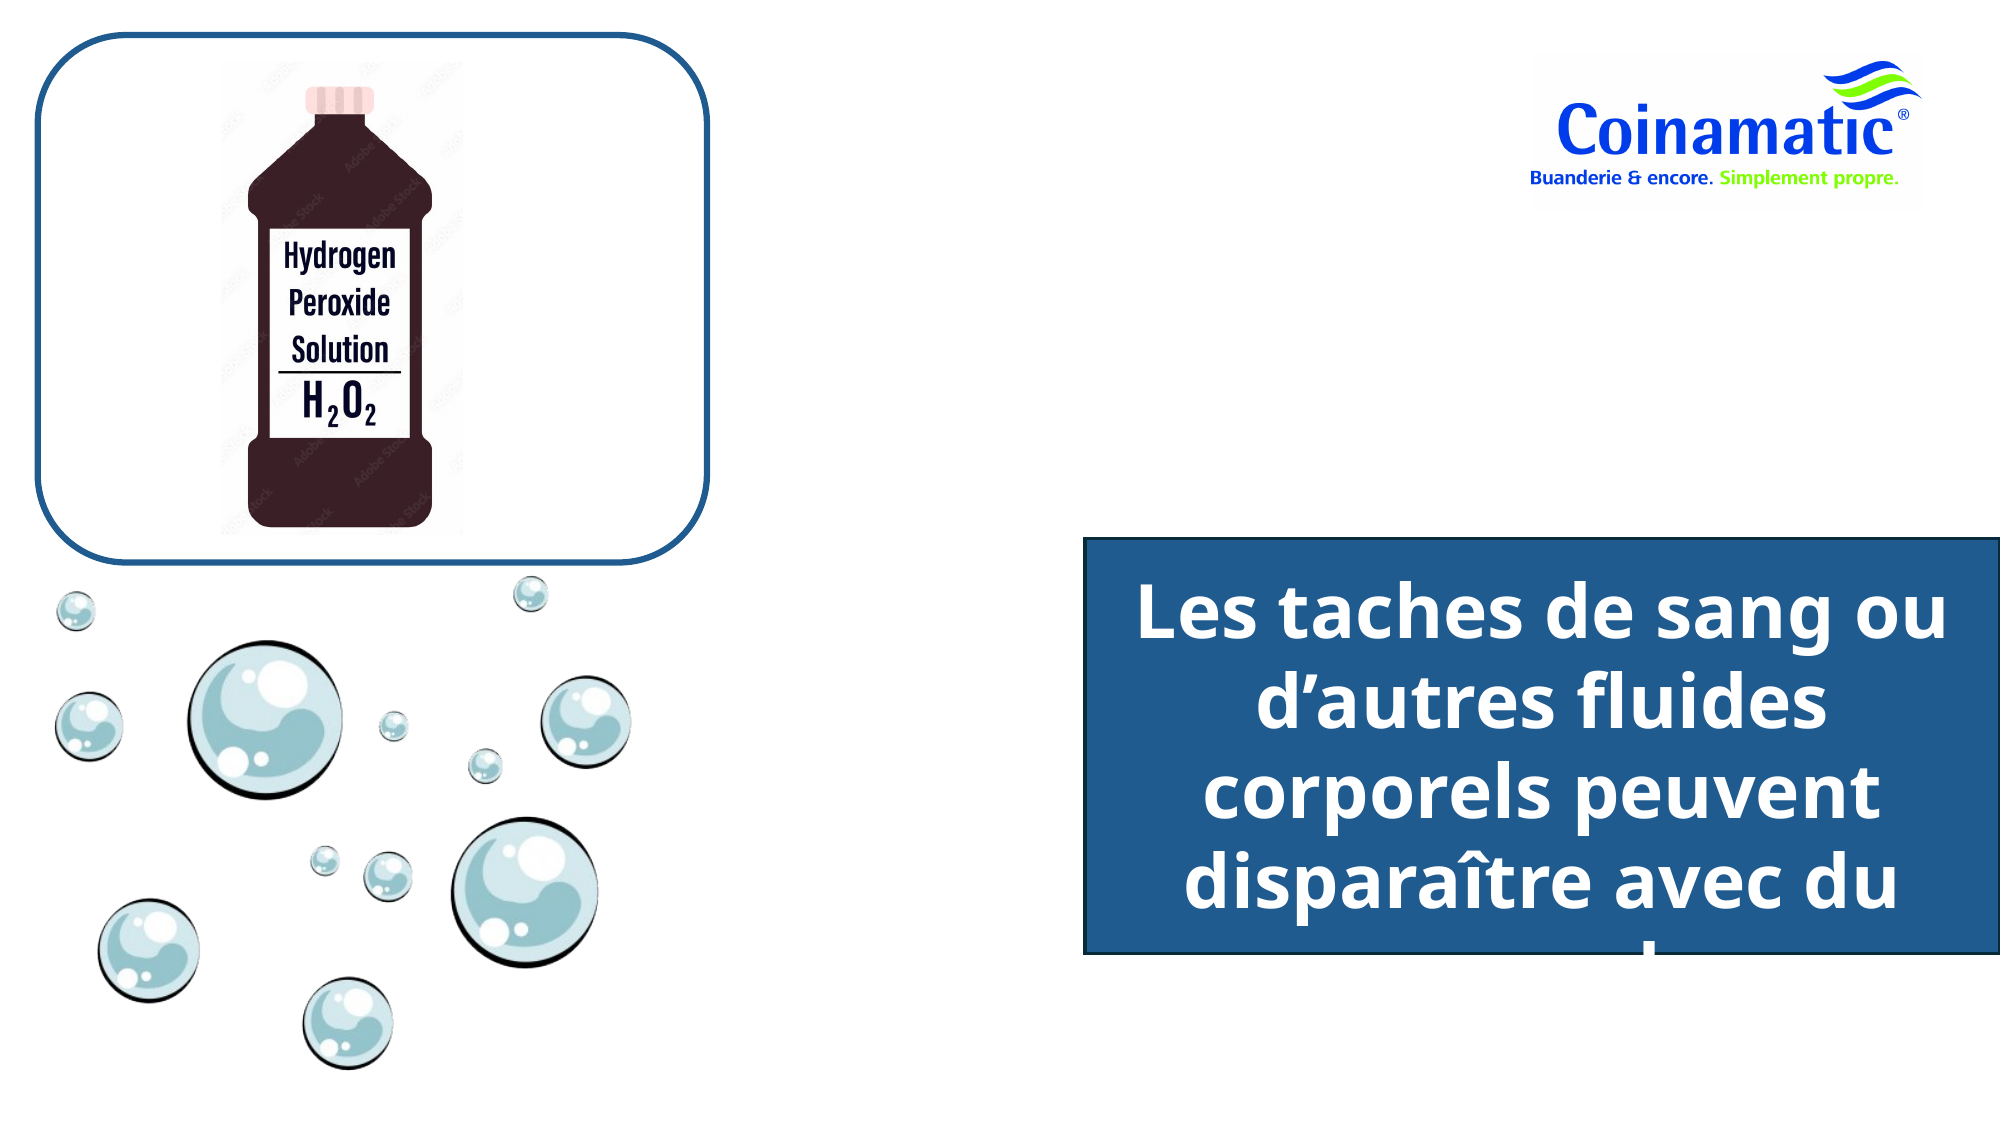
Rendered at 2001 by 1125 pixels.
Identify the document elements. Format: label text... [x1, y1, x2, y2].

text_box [37, 34, 708, 563]
picture [1531, 51, 1923, 212]
text_box Les taches de sang ou d’autres fluides corporels peuvent disparaître avec du peroxyde. [1085, 556, 2000, 1021]
text_box [1083, 537, 2000, 955]
picture [0, 516, 649, 1125]
